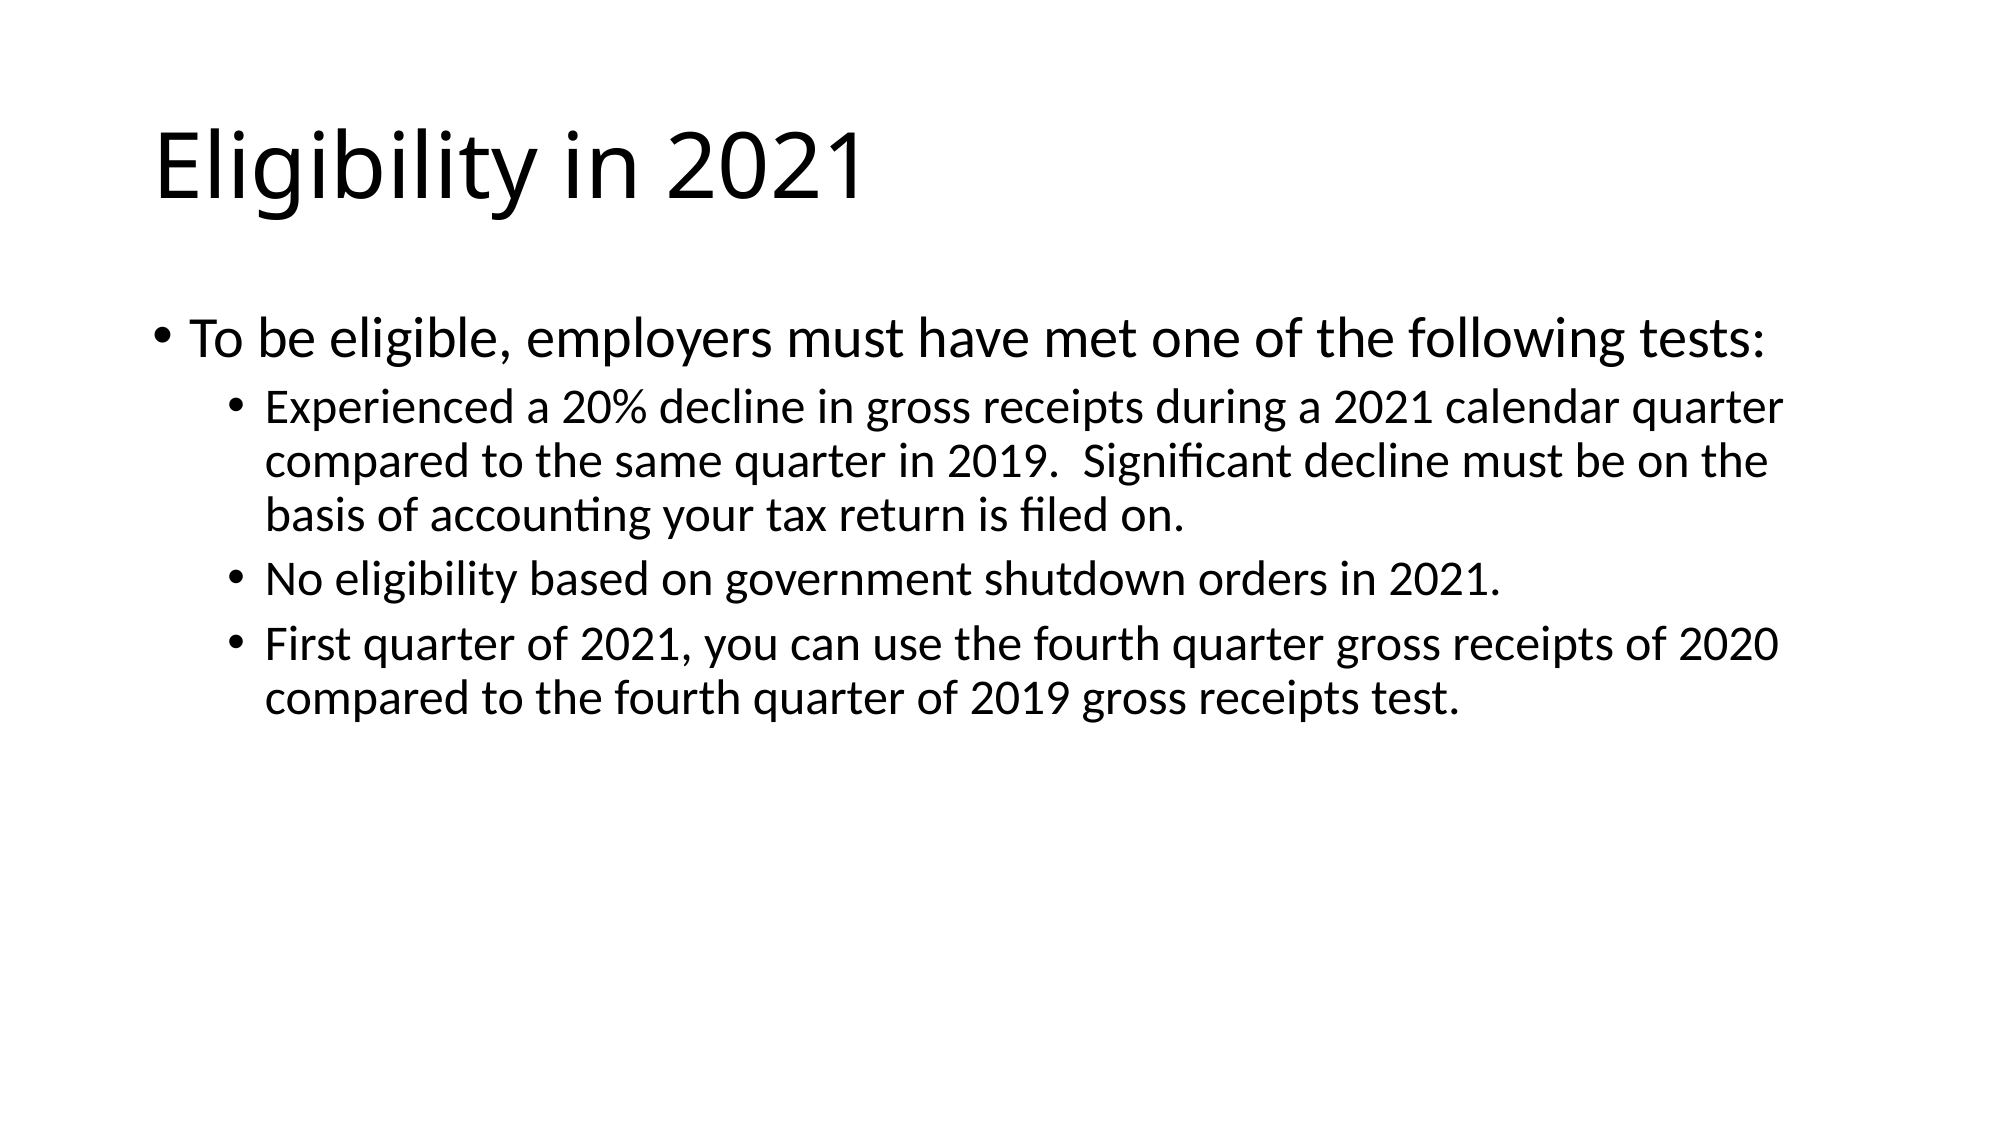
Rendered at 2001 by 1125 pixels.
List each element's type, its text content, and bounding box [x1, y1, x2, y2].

title Eligibility in 2021 [137, 59, 1863, 278]
list To be eligible, employers must have met one of the following tests: Experienced a 20% decline in gross receipts during a 2021 calendar quarter compared to the same quarter in 2019. Significant decline must be on the basis of accounting your tax return is filed on. No eligibility based on government shutdown orders in 2021. First quarter of 2021, you can use the fourth quarter gross receipts of 2020 compared to the fourth quarter of 2019 gross receipts test. [137, 299, 1863, 1014]
